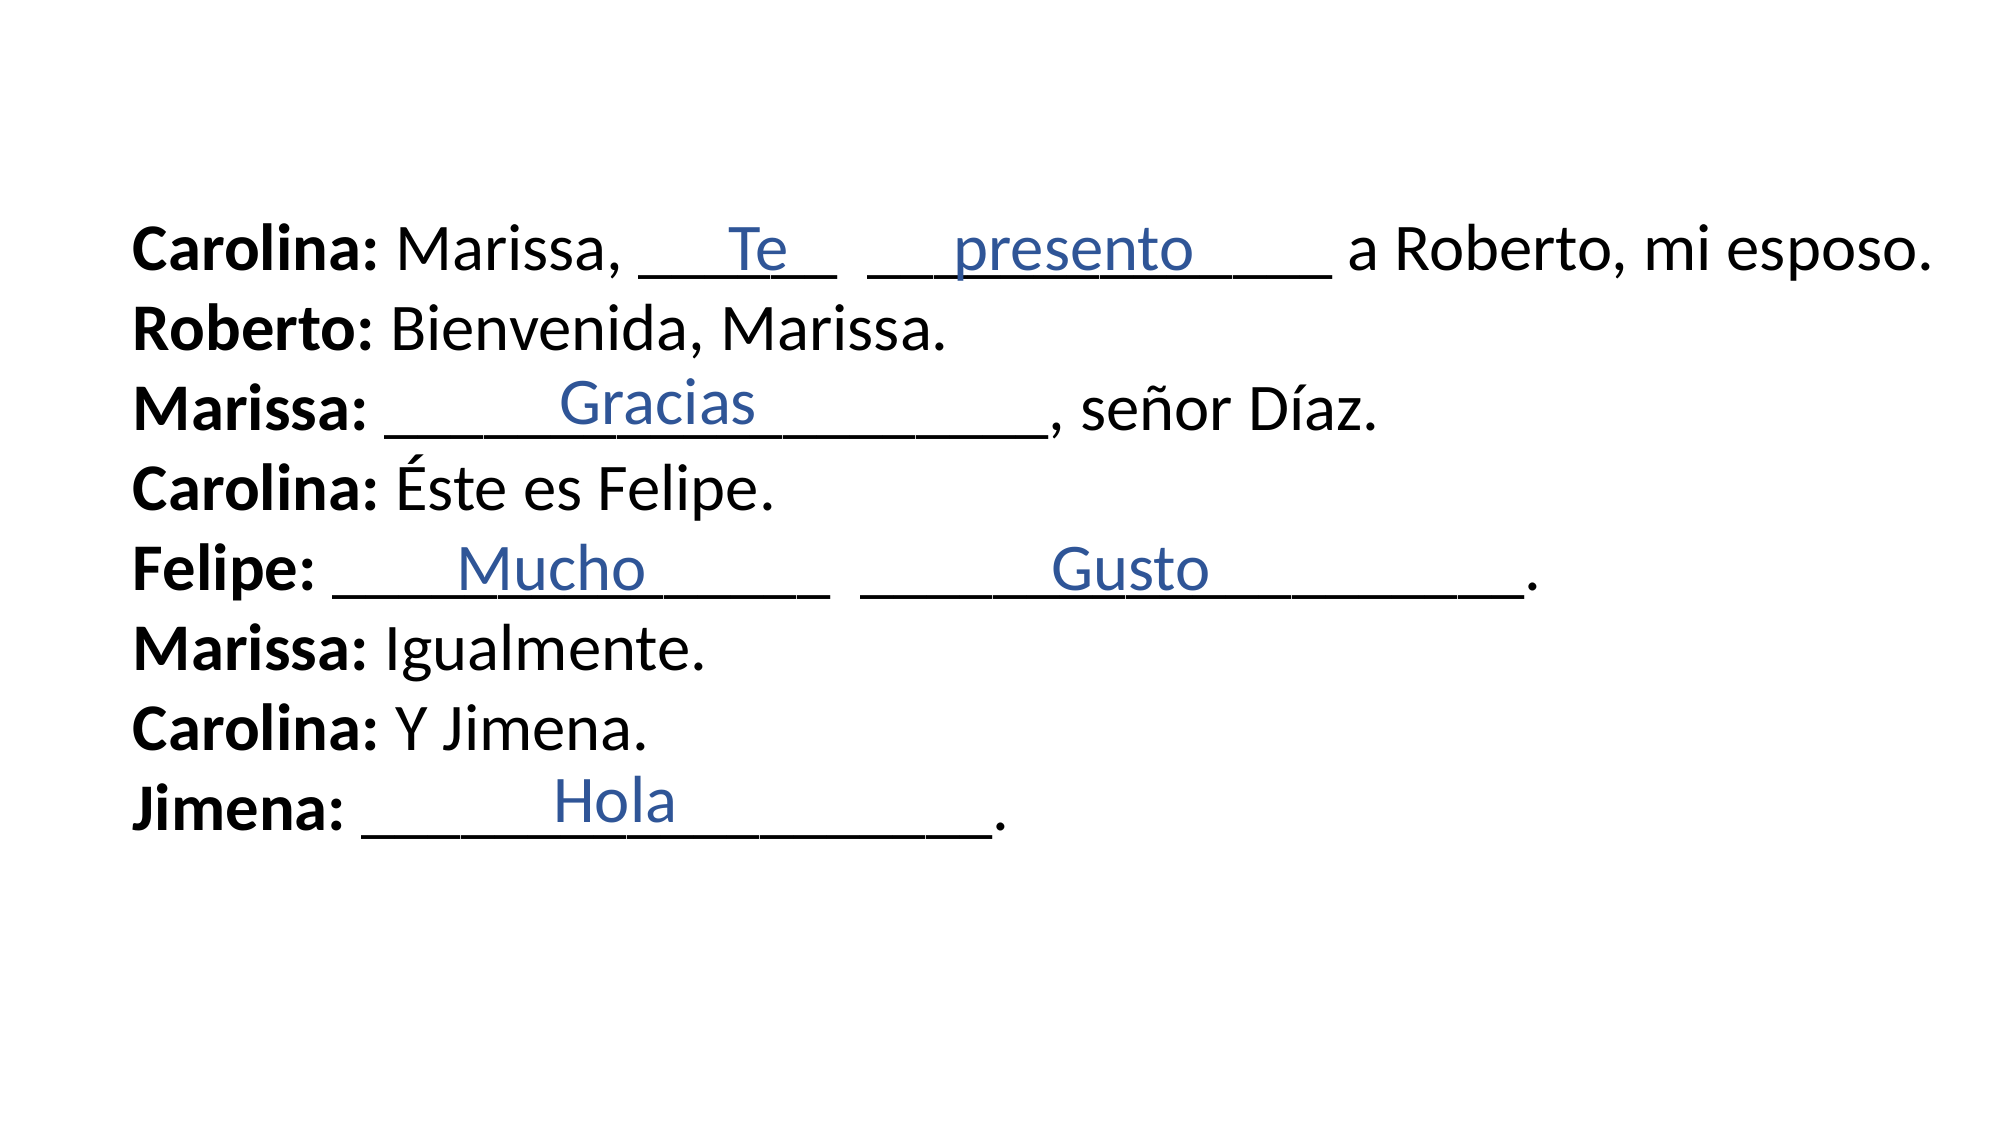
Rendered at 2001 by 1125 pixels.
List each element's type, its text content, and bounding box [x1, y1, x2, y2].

text_box Mucho Gusto [441, 515, 1236, 611]
text_box Carolina: Marissa, ______ ______________ a Roberto, mi esposo. Roberto: Bienvenida, Marissa. Marissa: ____________________, señor Díaz. Carolina: Éste es Felipe. Felipe: _______________ ____________________. Marissa: Igualmente. Carolina: Y Jimena. Jimena: ___________________. [118, 196, 1957, 851]
text_box Hola [538, 748, 1139, 844]
text_box Gracias [545, 350, 1084, 446]
text_box Te presento [714, 196, 1217, 292]
